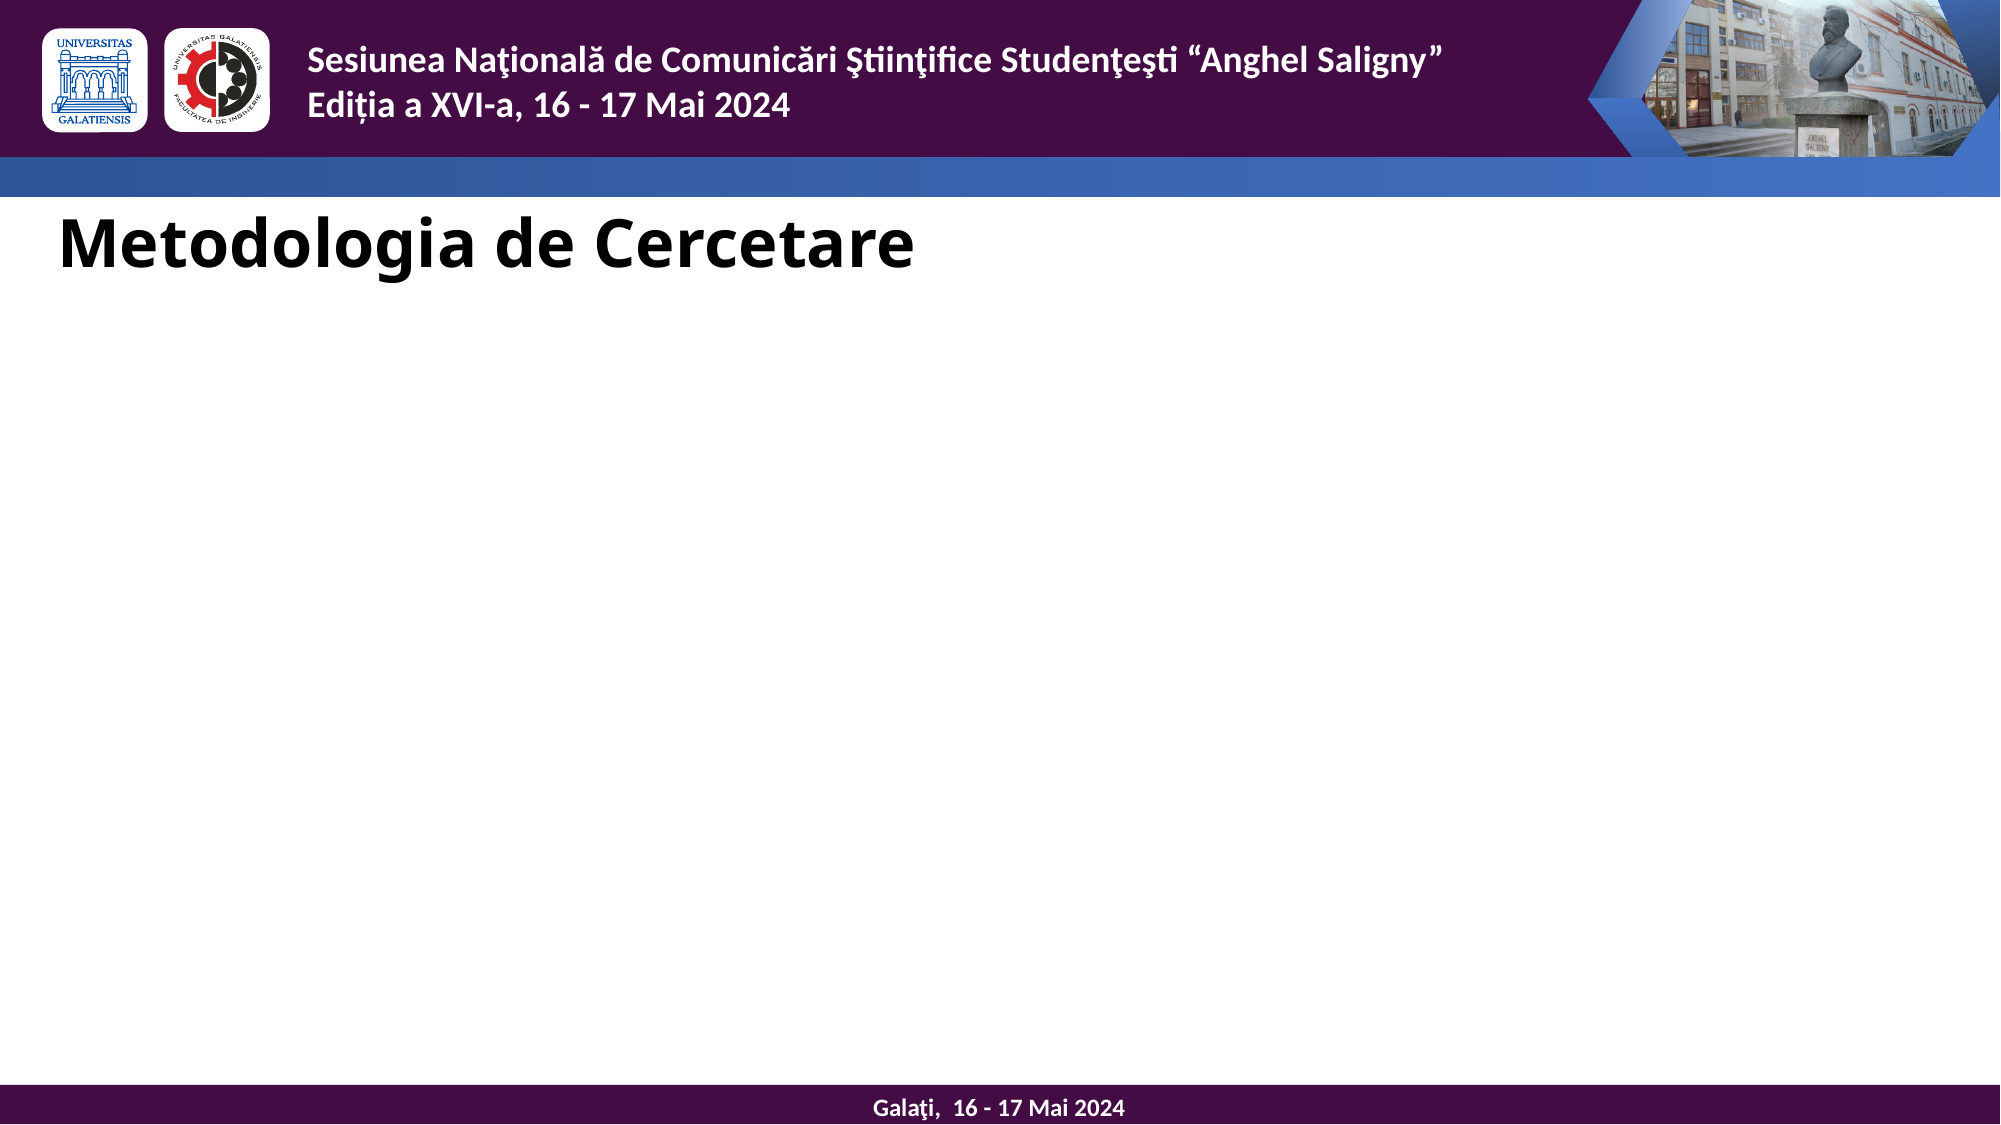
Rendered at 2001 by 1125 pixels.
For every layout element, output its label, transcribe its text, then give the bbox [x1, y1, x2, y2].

title Metodologia de Cercetare [42, 205, 1952, 287]
picture [169, 33, 265, 125]
picture [1645, 0, 1986, 157]
